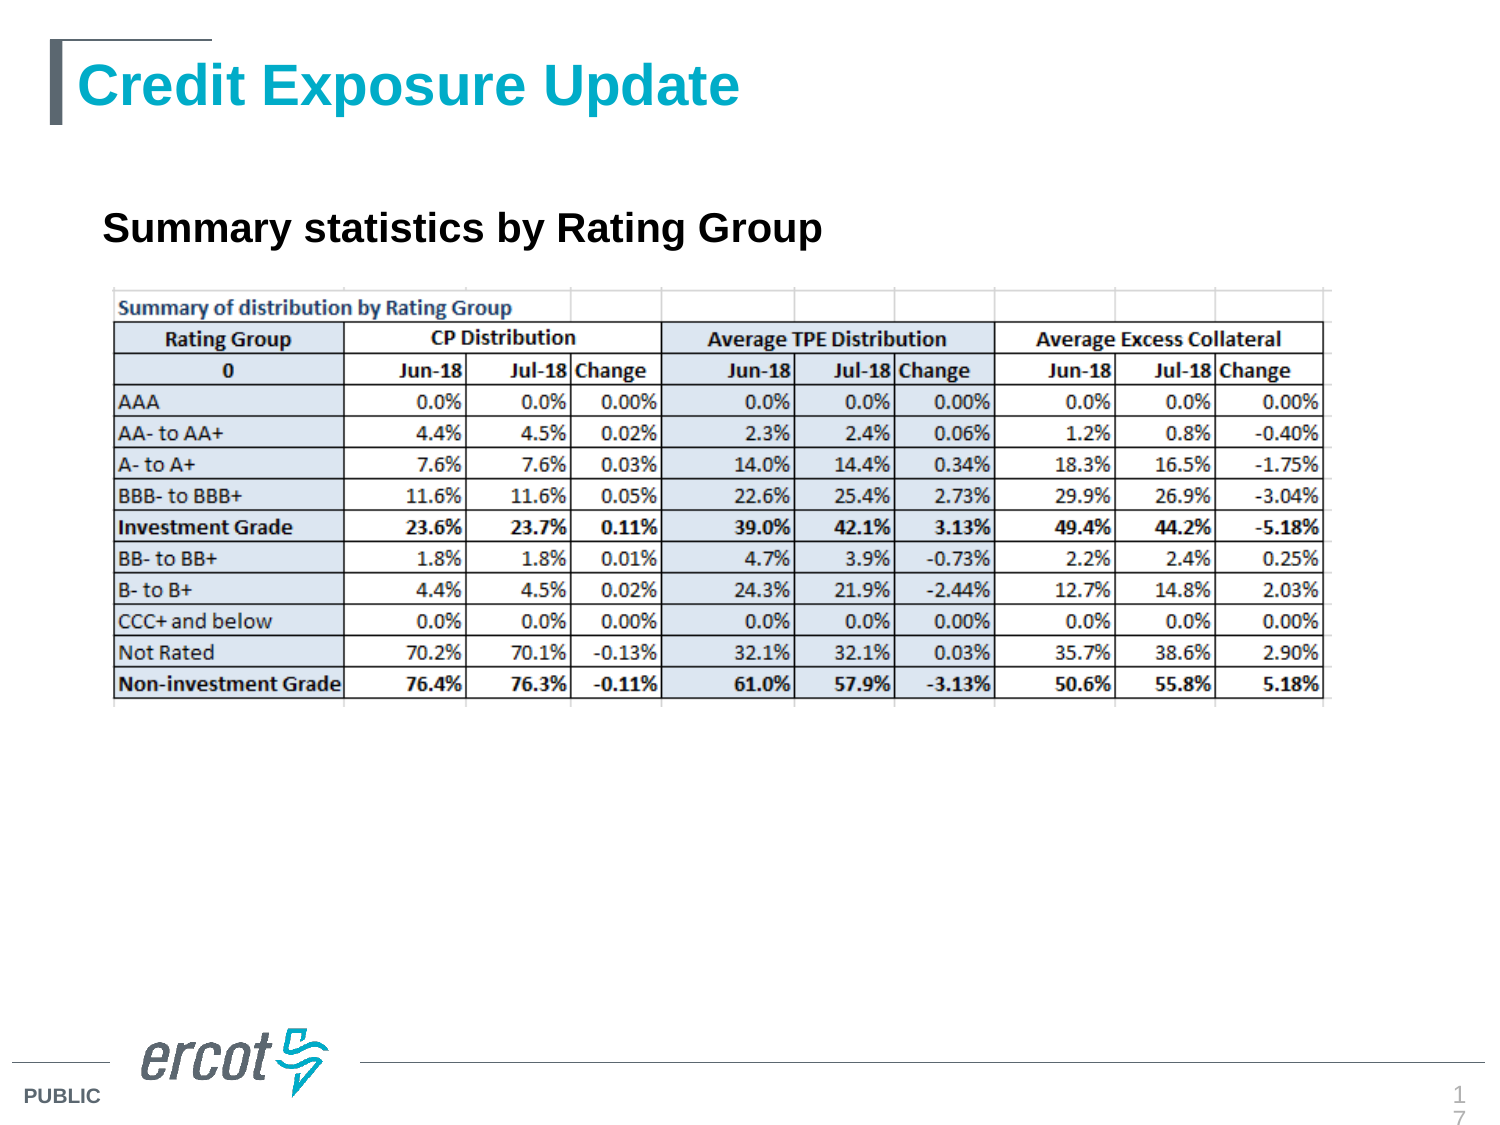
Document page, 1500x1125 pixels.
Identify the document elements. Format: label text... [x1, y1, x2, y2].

list Summary statistics by Rating Group [87, 125, 1475, 830]
slide_number 17 [1437, 1076, 1475, 1112]
picture [112, 287, 1332, 707]
picture [137, 1024, 332, 1100]
title Credit Exposure Update [62, 39, 1438, 138]
